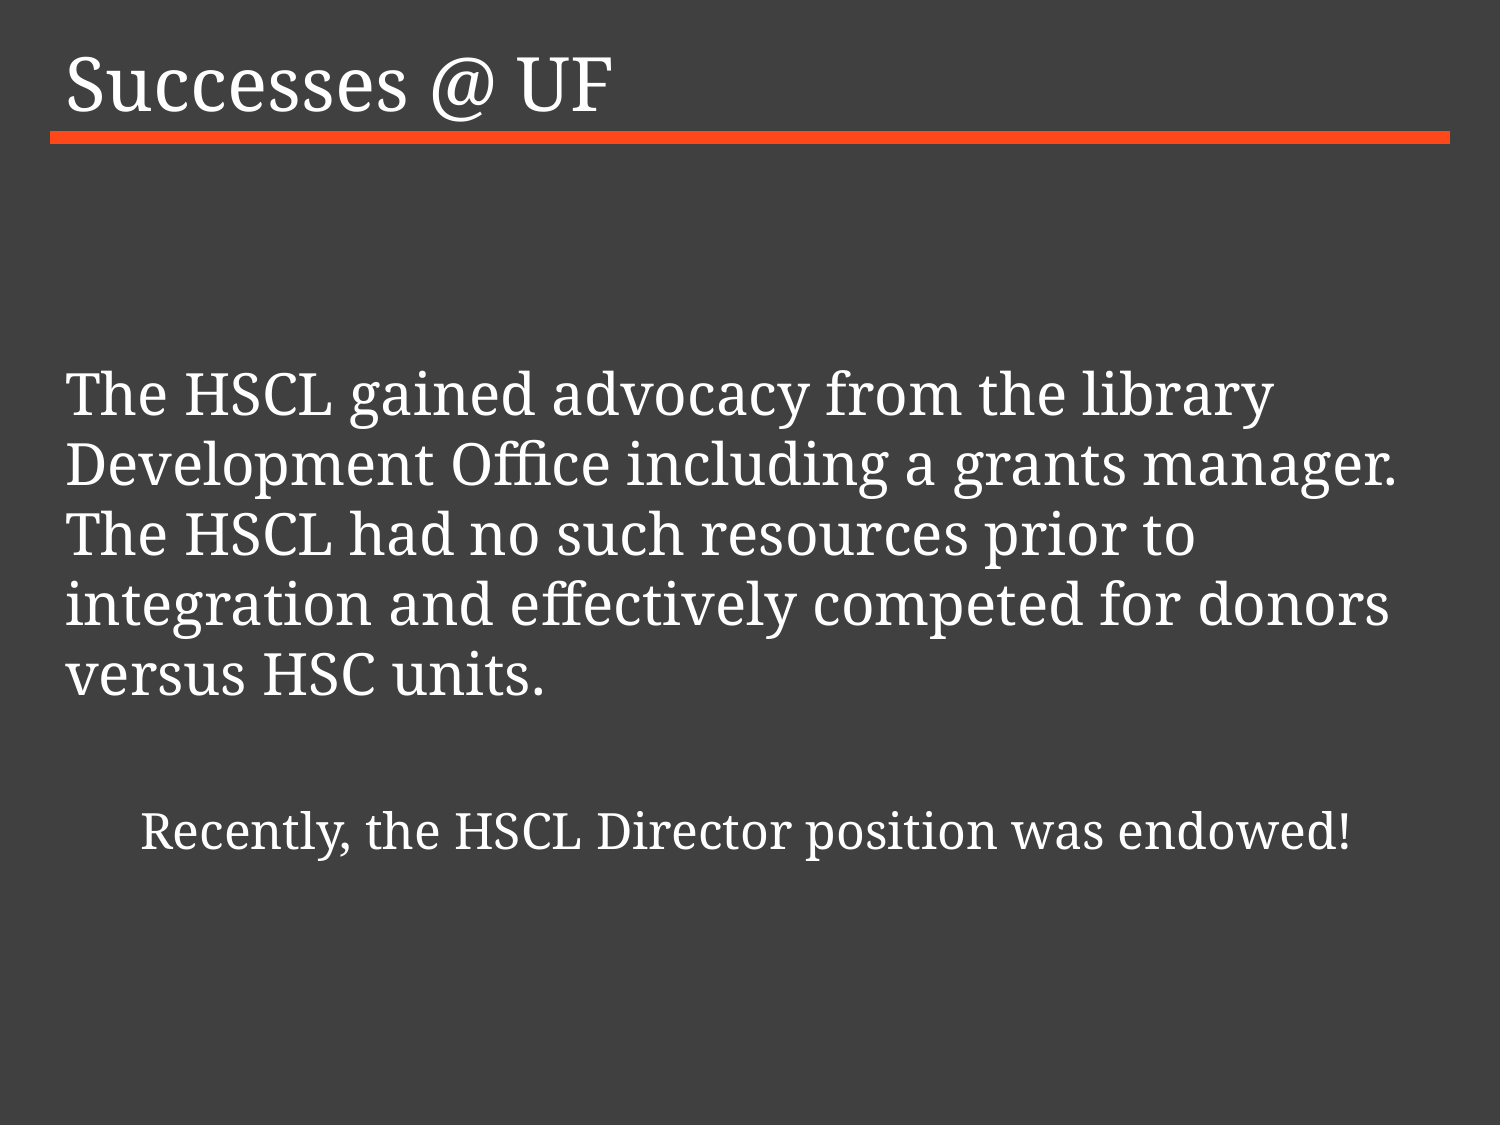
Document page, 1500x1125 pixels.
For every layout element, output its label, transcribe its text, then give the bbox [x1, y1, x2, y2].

title Successes @ UF [50, 24, 875, 131]
subtitle The HSCL gained advocacy from the library Development Office including a grants manager. The HSCL had no such resources prior to integration and effectively competed for donors versus HSC units. Recently, the HSCL Director position was endowed! [50, 350, 1450, 963]
